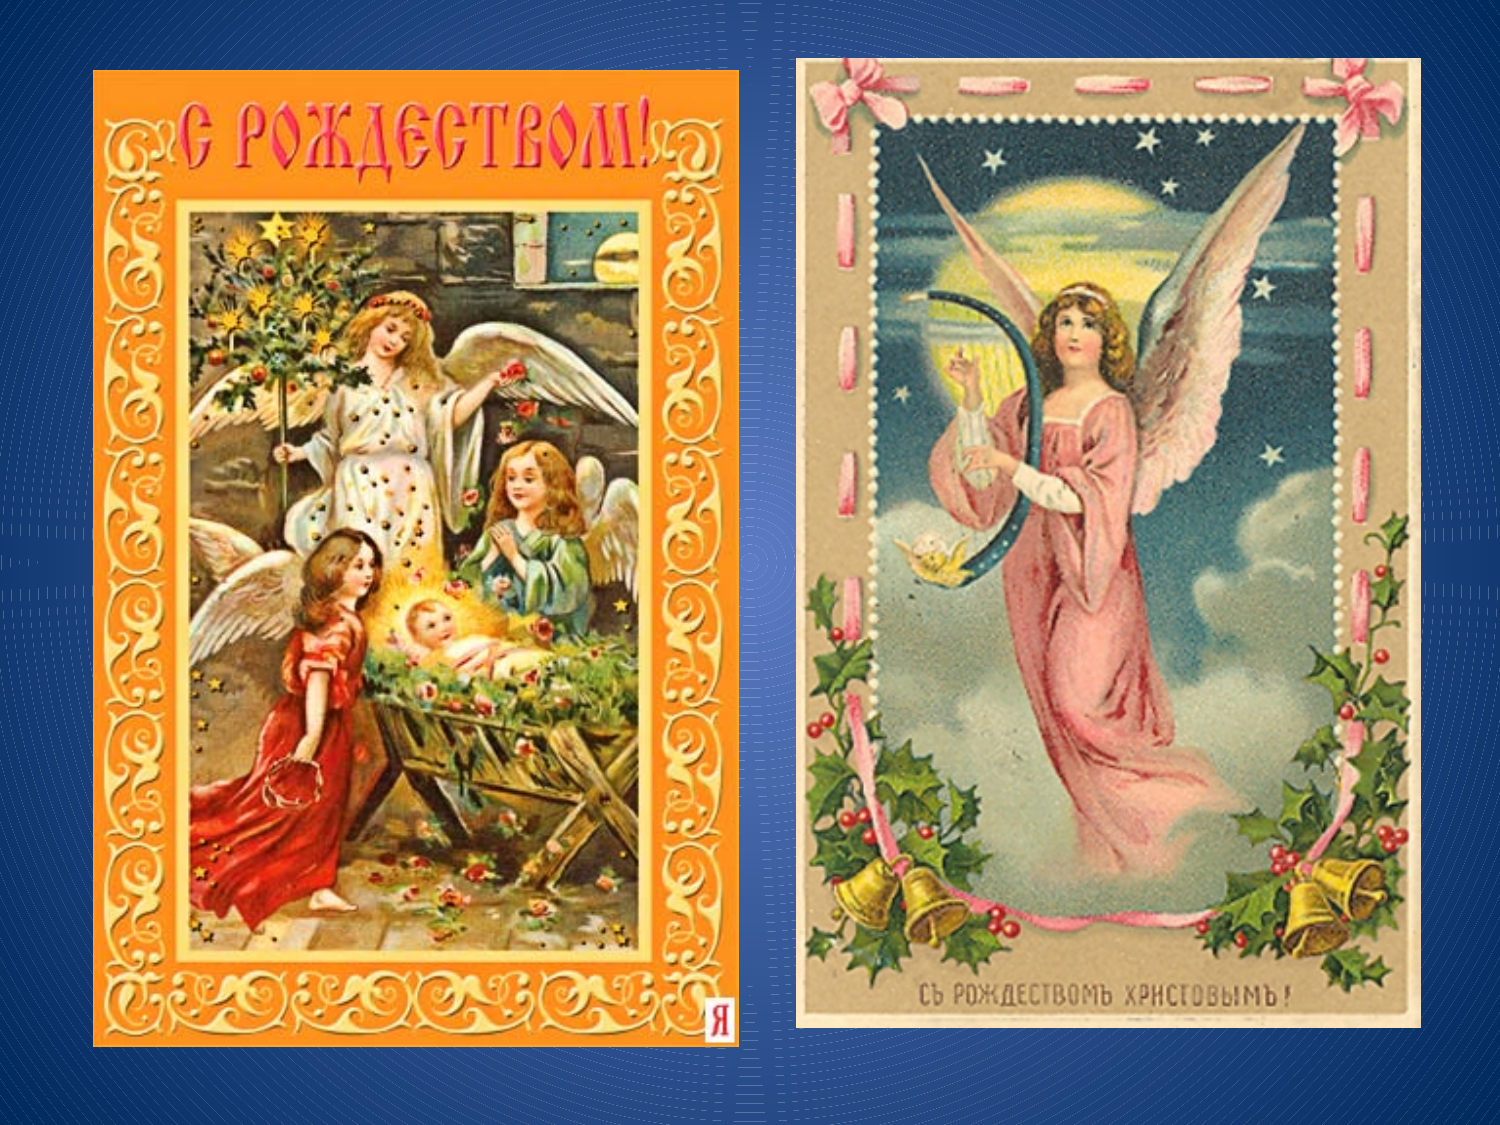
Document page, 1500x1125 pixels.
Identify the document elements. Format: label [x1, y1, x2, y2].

picture [796, 58, 1421, 1028]
picture [93, 70, 739, 1048]
